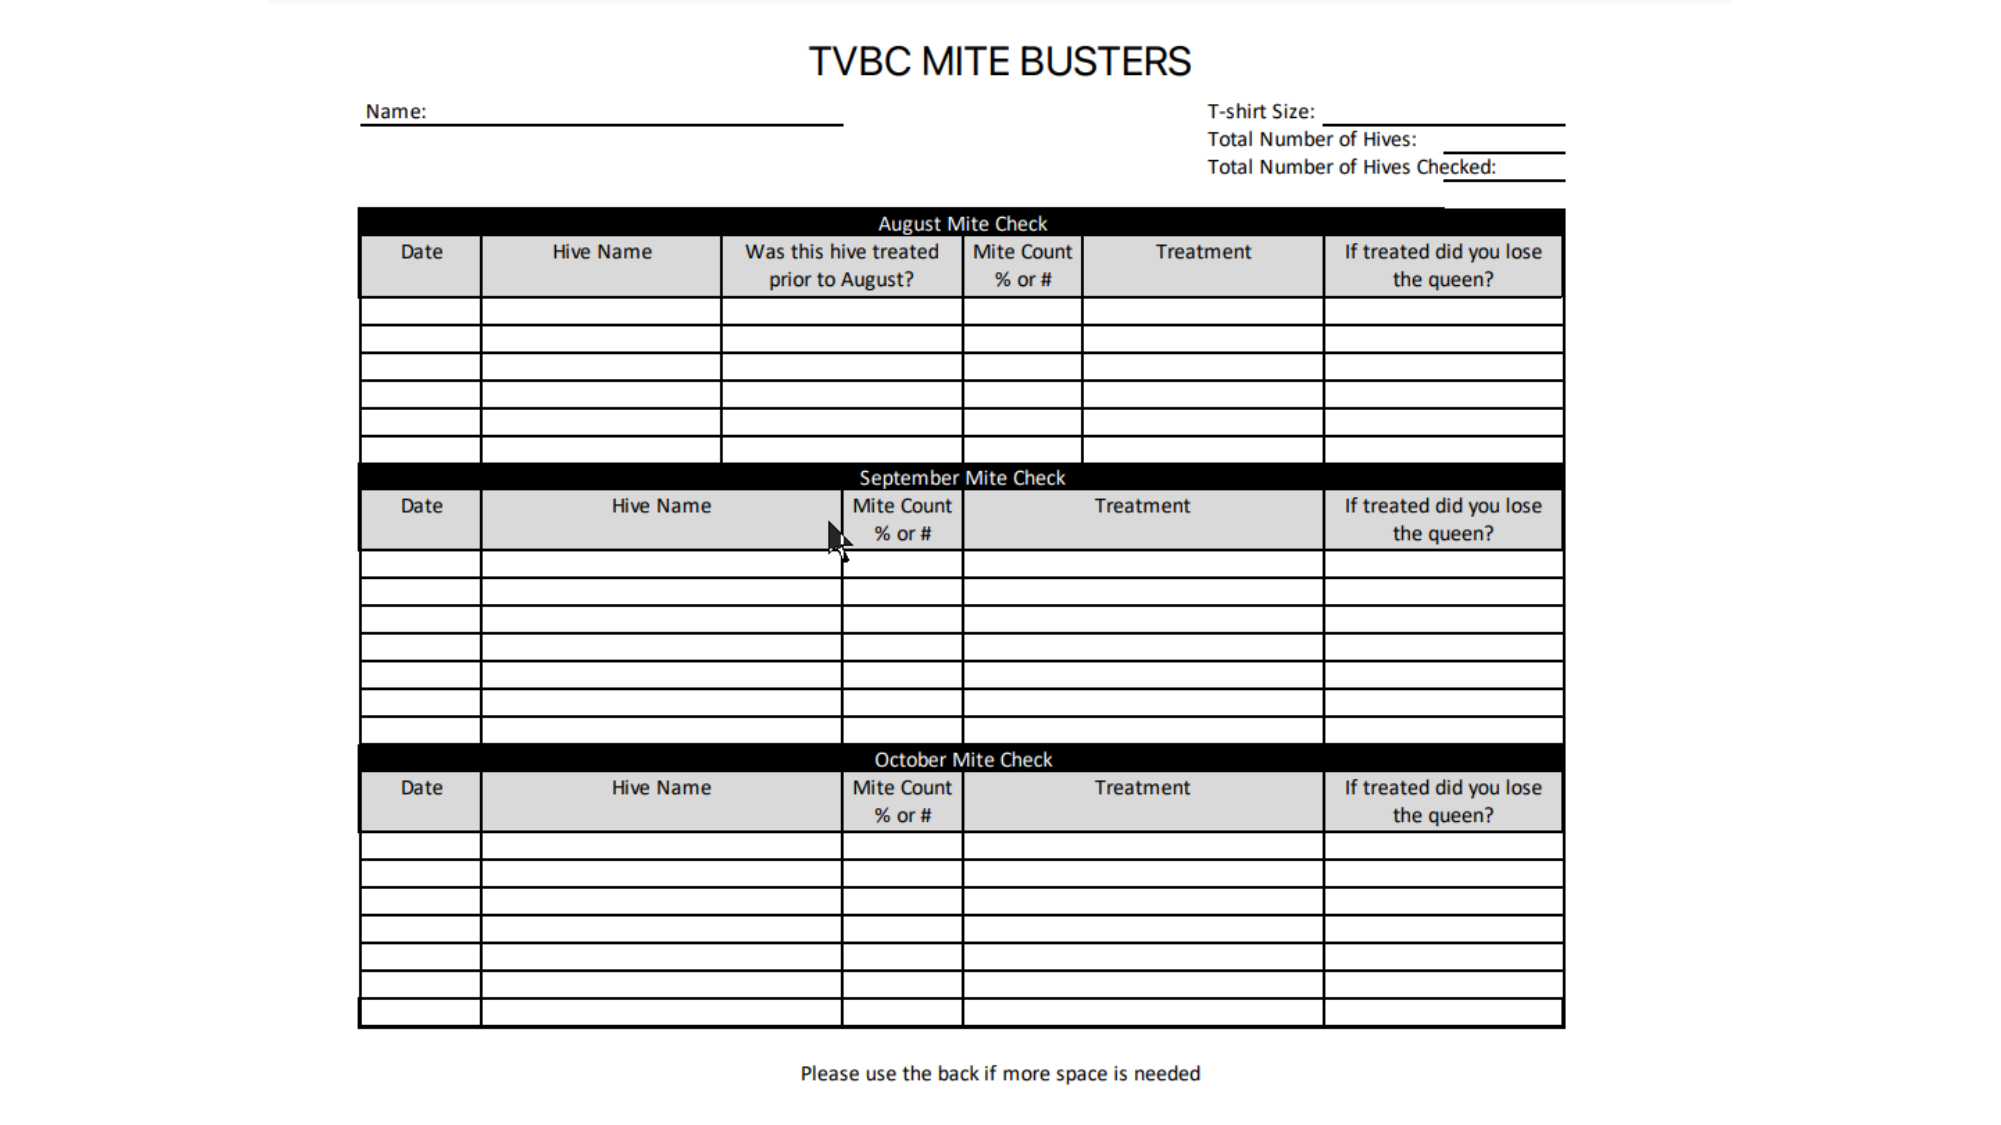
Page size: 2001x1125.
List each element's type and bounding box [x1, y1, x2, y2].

picture [269, 0, 1731, 1125]
